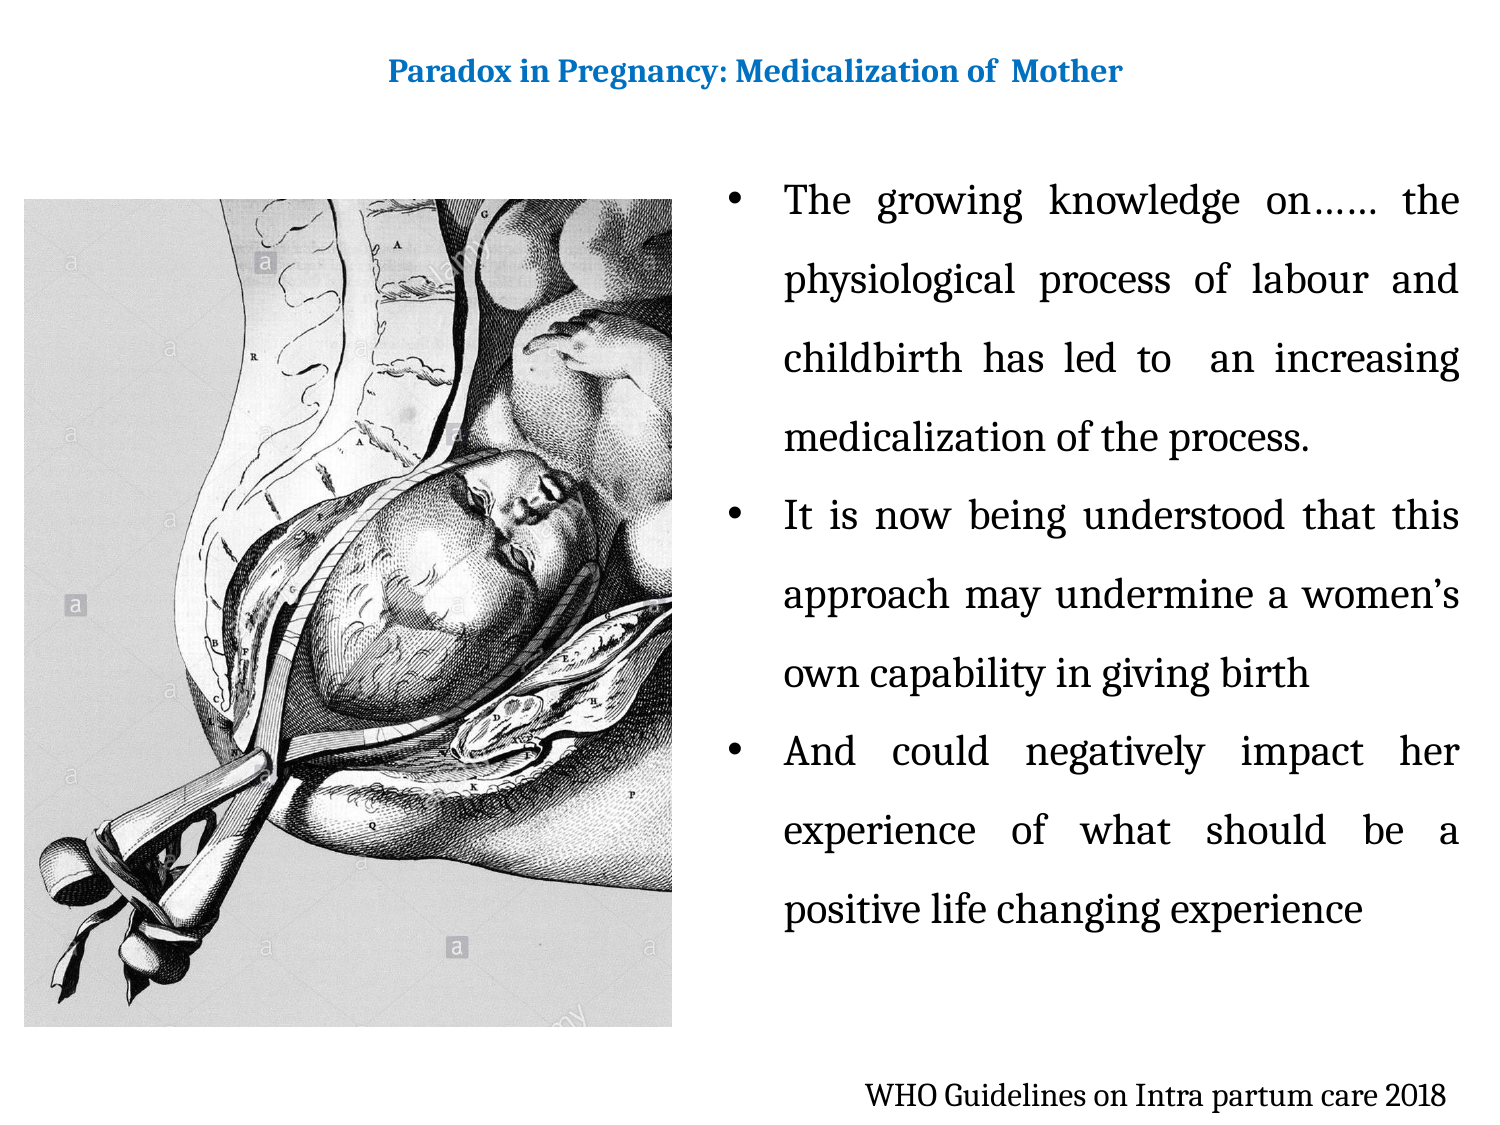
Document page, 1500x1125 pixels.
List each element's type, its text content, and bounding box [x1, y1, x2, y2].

title Paradox in Pregnancy: Medicalization of Mother [0, 24, 1500, 100]
text_box The growing knowledge on…… the physiological process of labour and childbirth has led to an increasing medicalization of the process. It is now being understood that this approach may undermine a women’s own capability in giving birth And could negatively impact her experience of what should be a positive life changing experience [712, 137, 1475, 940]
text_box WHO Guidelines on Intra partum care 2018 [849, 1026, 1500, 1121]
picture [24, 199, 673, 1027]
